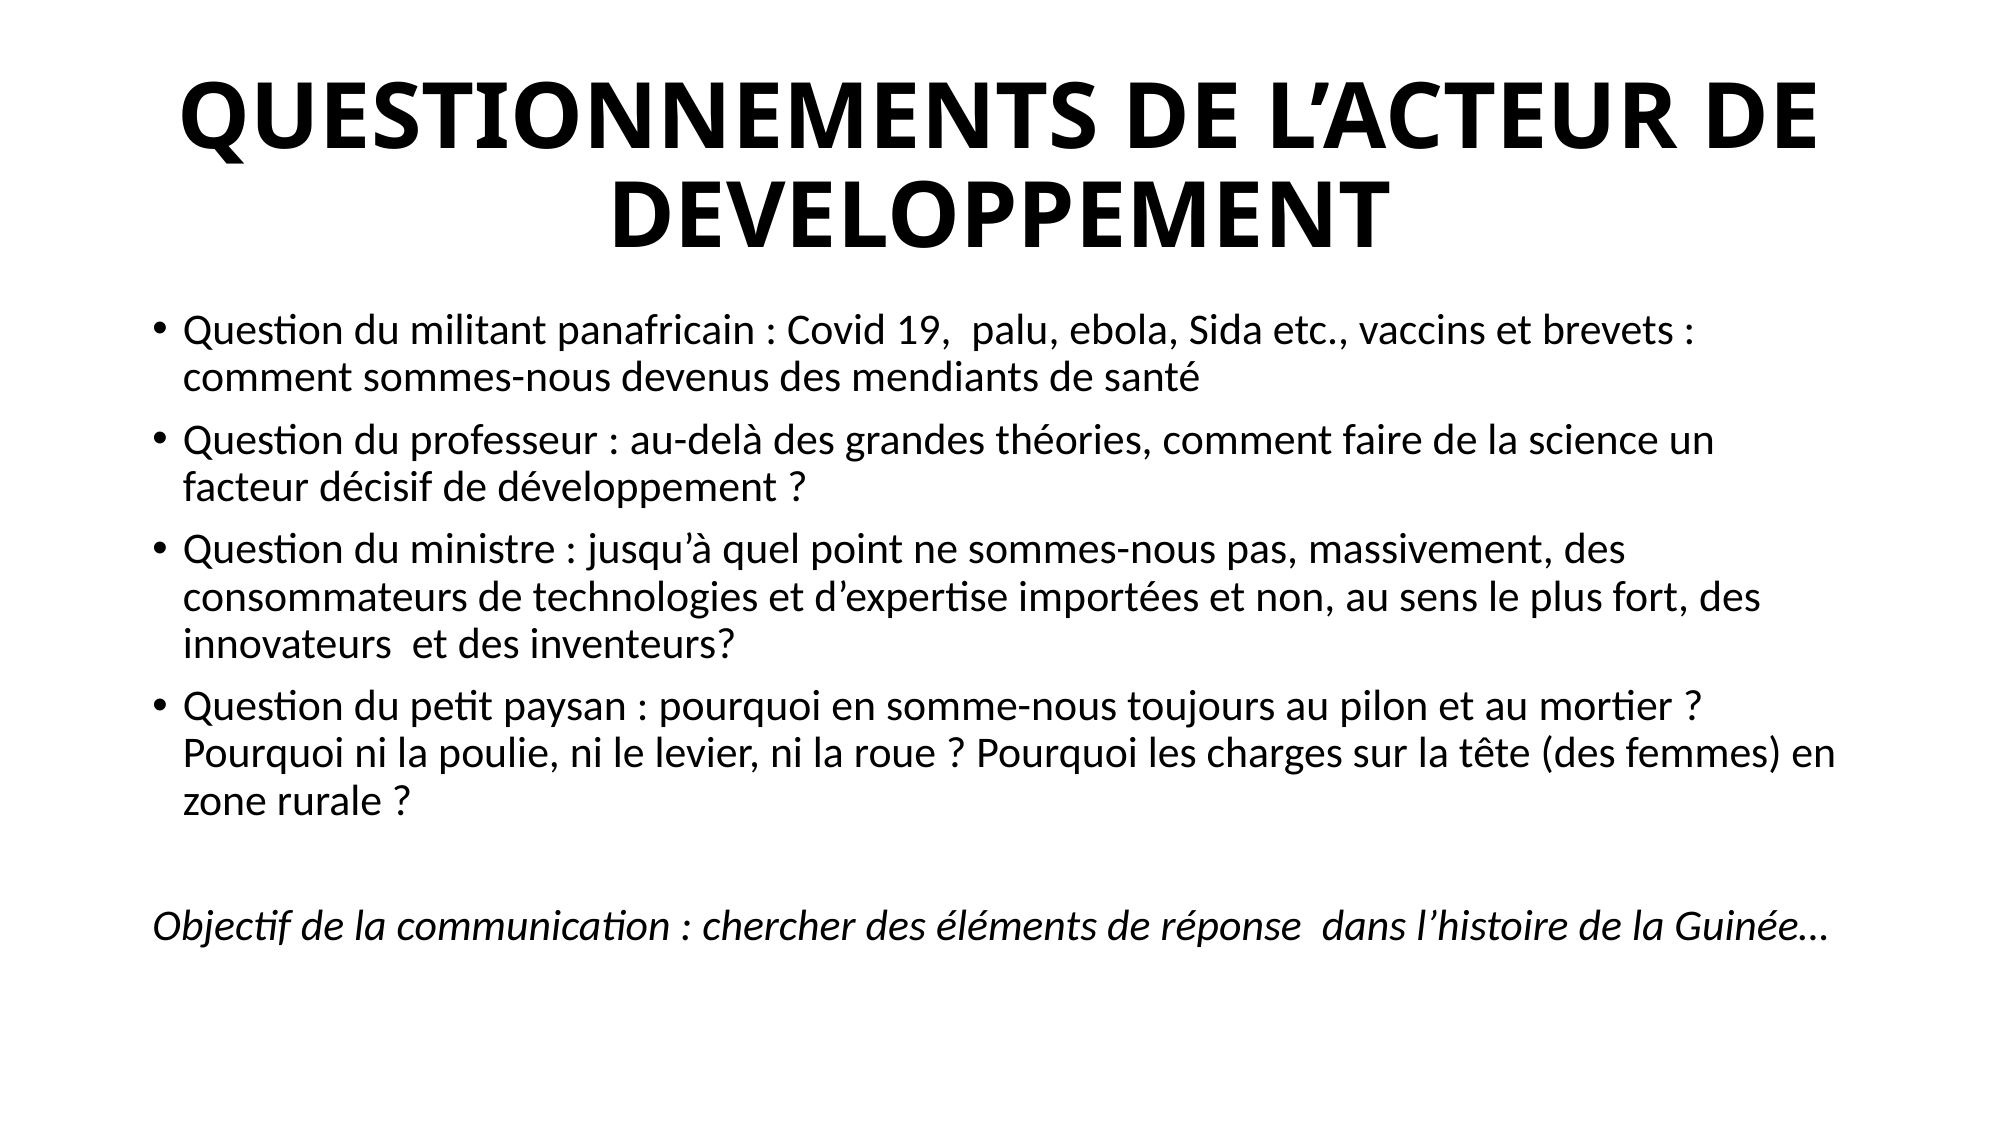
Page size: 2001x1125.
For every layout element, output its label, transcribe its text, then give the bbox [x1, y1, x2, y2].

list Question du militant panafricain : Covid 19, palu, ebola, Sida etc., vaccins et brevets : comment sommes-nous devenus des mendiants de santé Question du professeur : au-delà des grandes théories, comment faire de la science un facteur décisif de développement ? Question du ministre : jusqu’à quel point ne sommes-nous pas, massivement, des consommateurs de technologies et d’expertise importées et non, au sens le plus fort, des innovateurs et des inventeurs? Question du petit paysan : pourquoi en somme-nous toujours au pilon et au mortier ? Pourquoi ni la poulie, ni le levier, ni la roue ? Pourquoi les charges sur la tête (des femmes) en zone rurale ? Objectif de la communication : chercher des éléments de réponse dans l’histoire de la Guinée… [137, 299, 1863, 1014]
title QUESTIONNEMENTS DE L’ACTEUR DE DEVELOPPEMENT [137, 59, 1863, 278]
